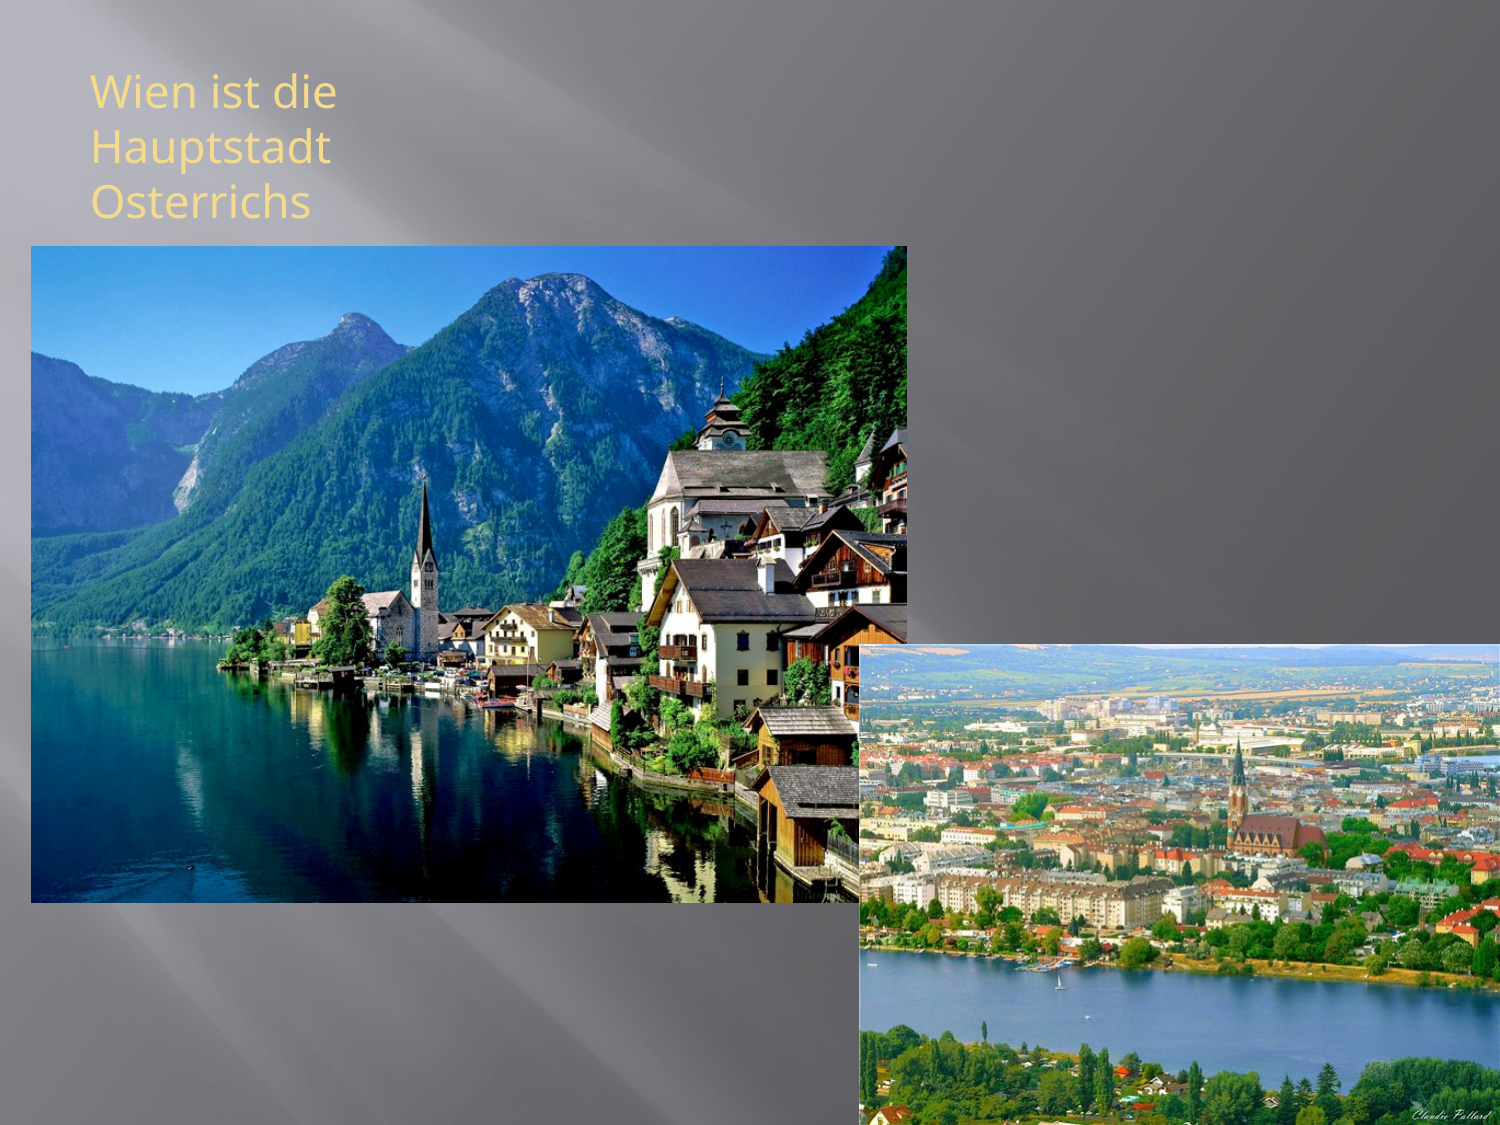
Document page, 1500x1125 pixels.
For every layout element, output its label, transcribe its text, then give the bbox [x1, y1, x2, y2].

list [30, 245, 907, 903]
title Wien ist die Hauptstadt Osterrichs [75, 44, 569, 236]
picture [859, 644, 1500, 1125]
